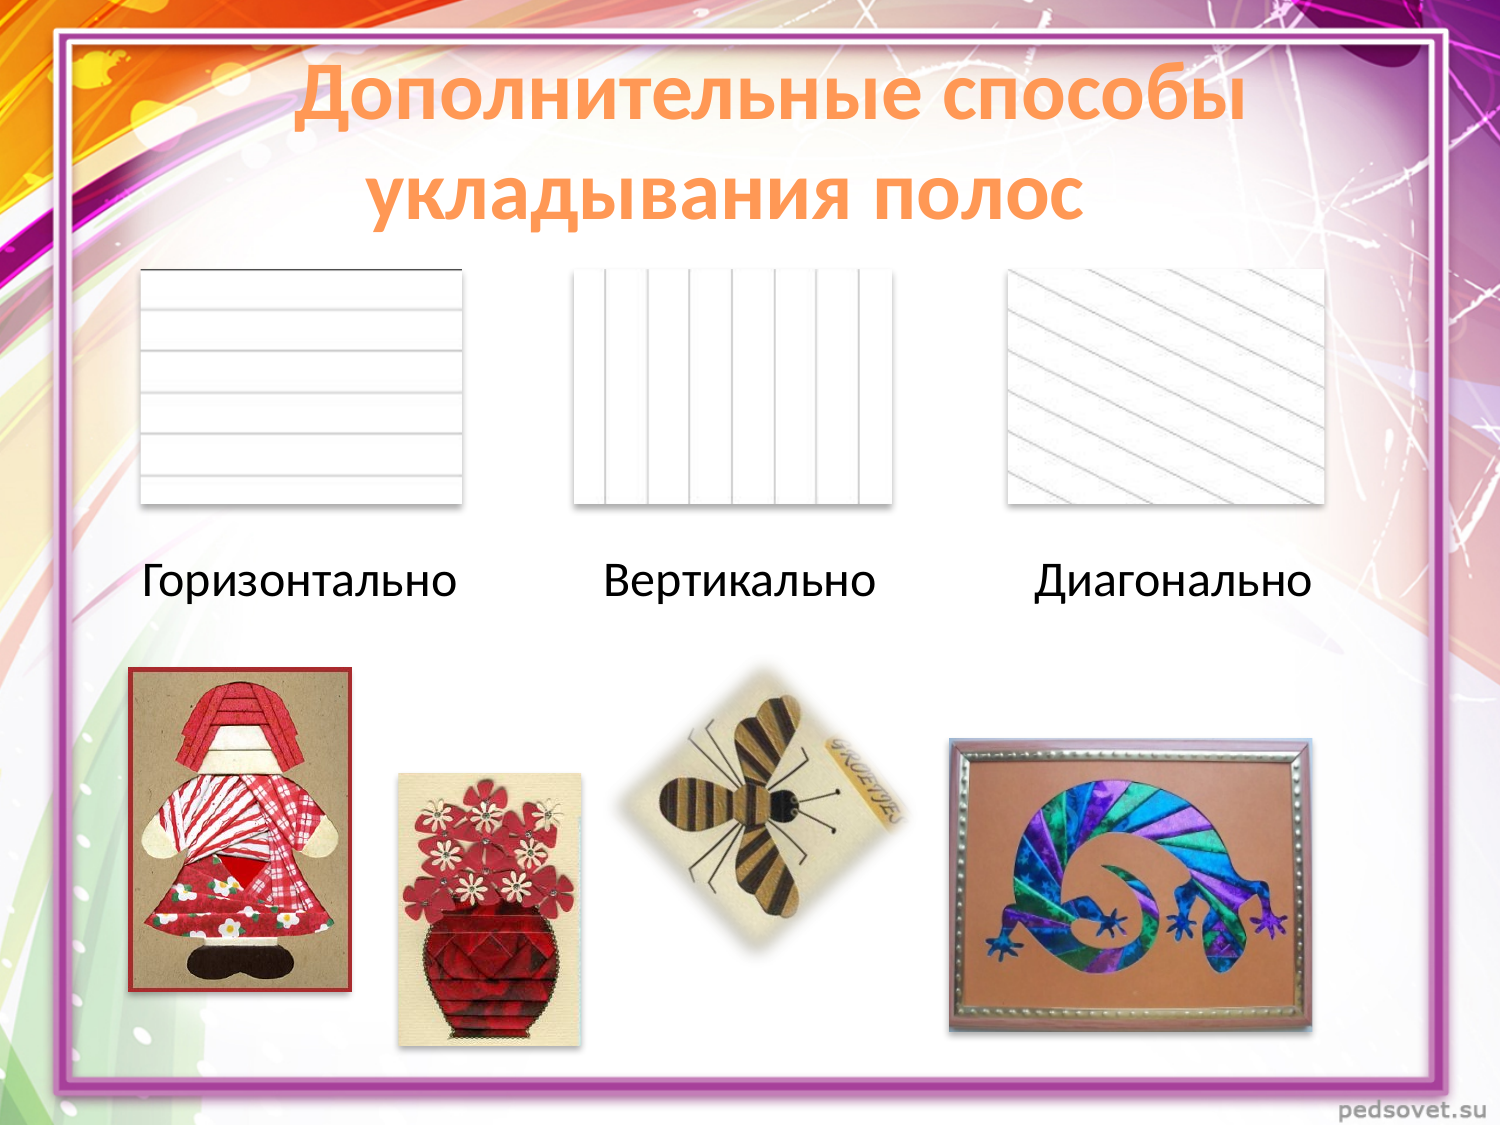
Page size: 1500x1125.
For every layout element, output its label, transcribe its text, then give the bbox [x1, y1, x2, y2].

title Дополнительные способы укладывания полос [140, 70, 1329, 203]
text_box Горизонтально Вертикально Диагонально [93, 539, 1360, 615]
picture [0, 0, 1500, 1125]
